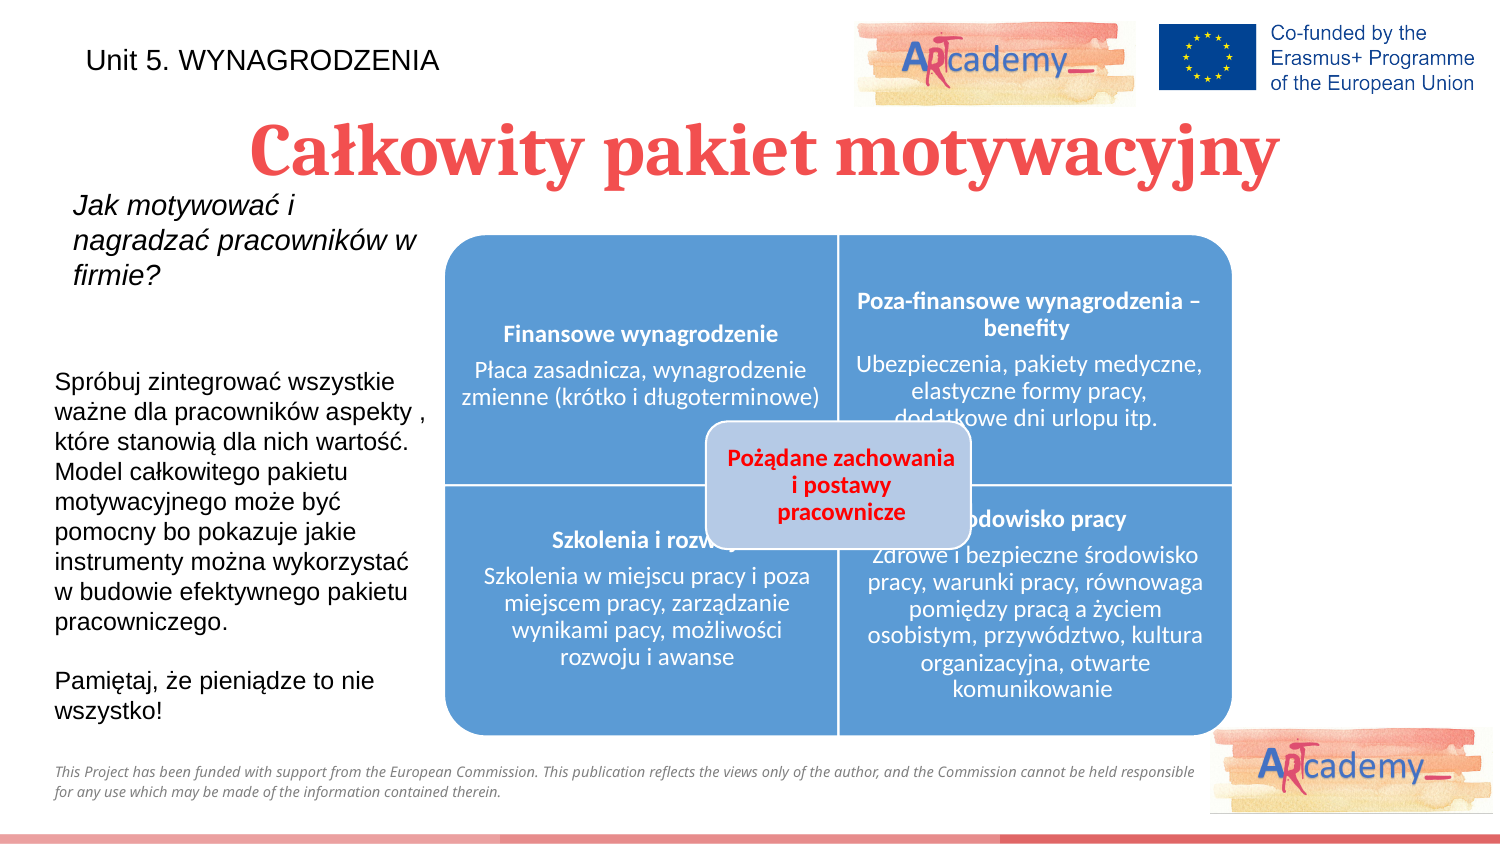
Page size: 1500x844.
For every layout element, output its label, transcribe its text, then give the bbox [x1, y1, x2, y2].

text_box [443, 233, 1234, 737]
text_box Unit 5. WYNAGRODZENIA [70, 33, 805, 84]
picture [854, 2, 1137, 138]
text_box Spróbuj zintegrować wszystkie ważne dla pracowników aspekty , które stanowią dla nich wartość. Model całkowitego pakietu motywacyjnego może być pomocny bo pokazuje jakie instrumenty można wykorzystać w budowie efektywnego pakietu pracowniczego. Pamiętaj, że pieniądze to nie wszystko! [39, 358, 444, 768]
picture [1210, 709, 1493, 844]
picture [1158, 24, 1474, 94]
title Całkowity pakiet motywacyjny [180, 53, 1352, 206]
text_box This Project has been funded with support from the European Commission. This publication reflects the views only of the author, and the Commission cannot be held responsible for any use which may be made of the information contained therein. [39, 754, 1205, 799]
text_box Jak motywować i nagradzać pracowników w firmie? [58, 179, 444, 299]
